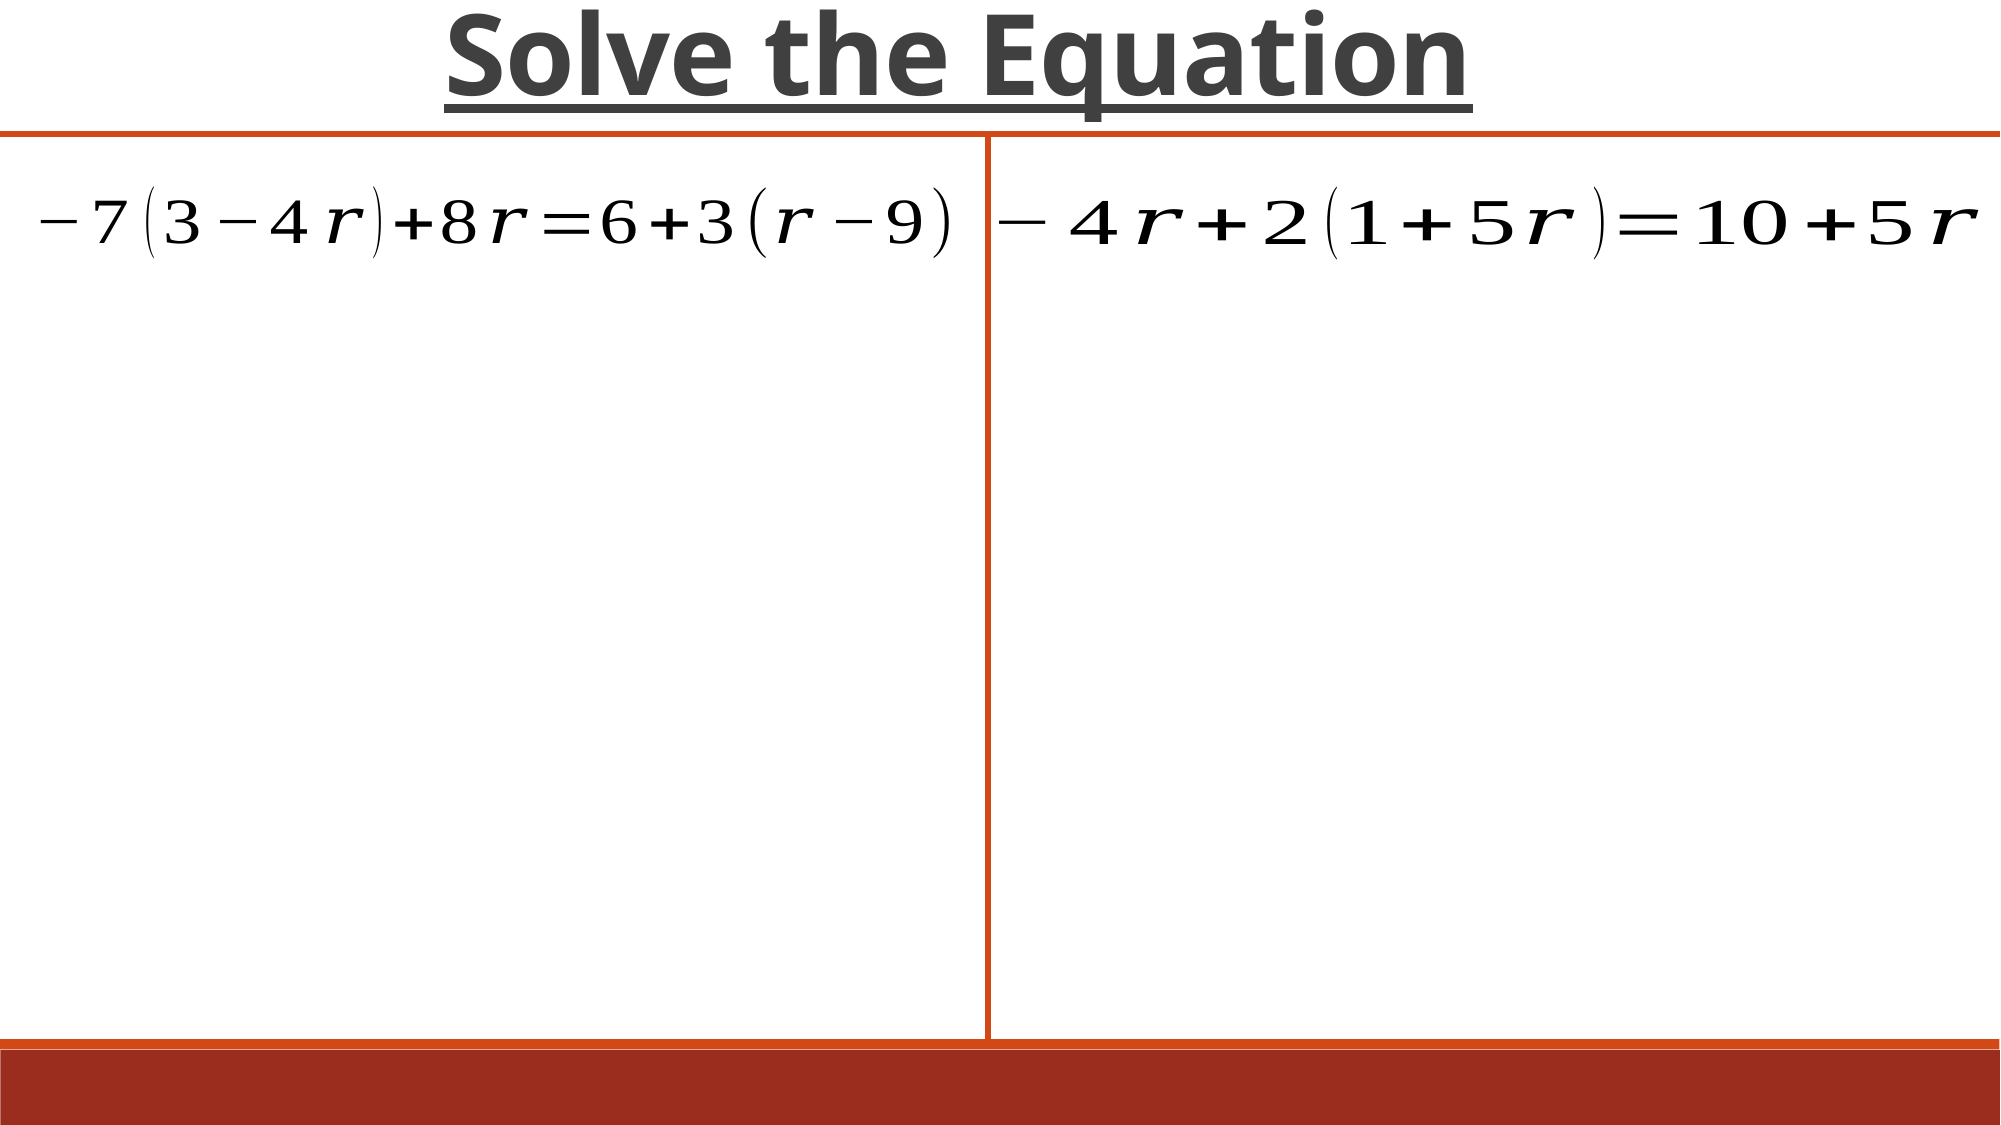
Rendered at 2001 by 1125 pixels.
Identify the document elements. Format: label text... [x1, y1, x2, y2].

text_box [376, 160, 407, 287]
title Solve the Equation [264, 0, 1653, 127]
